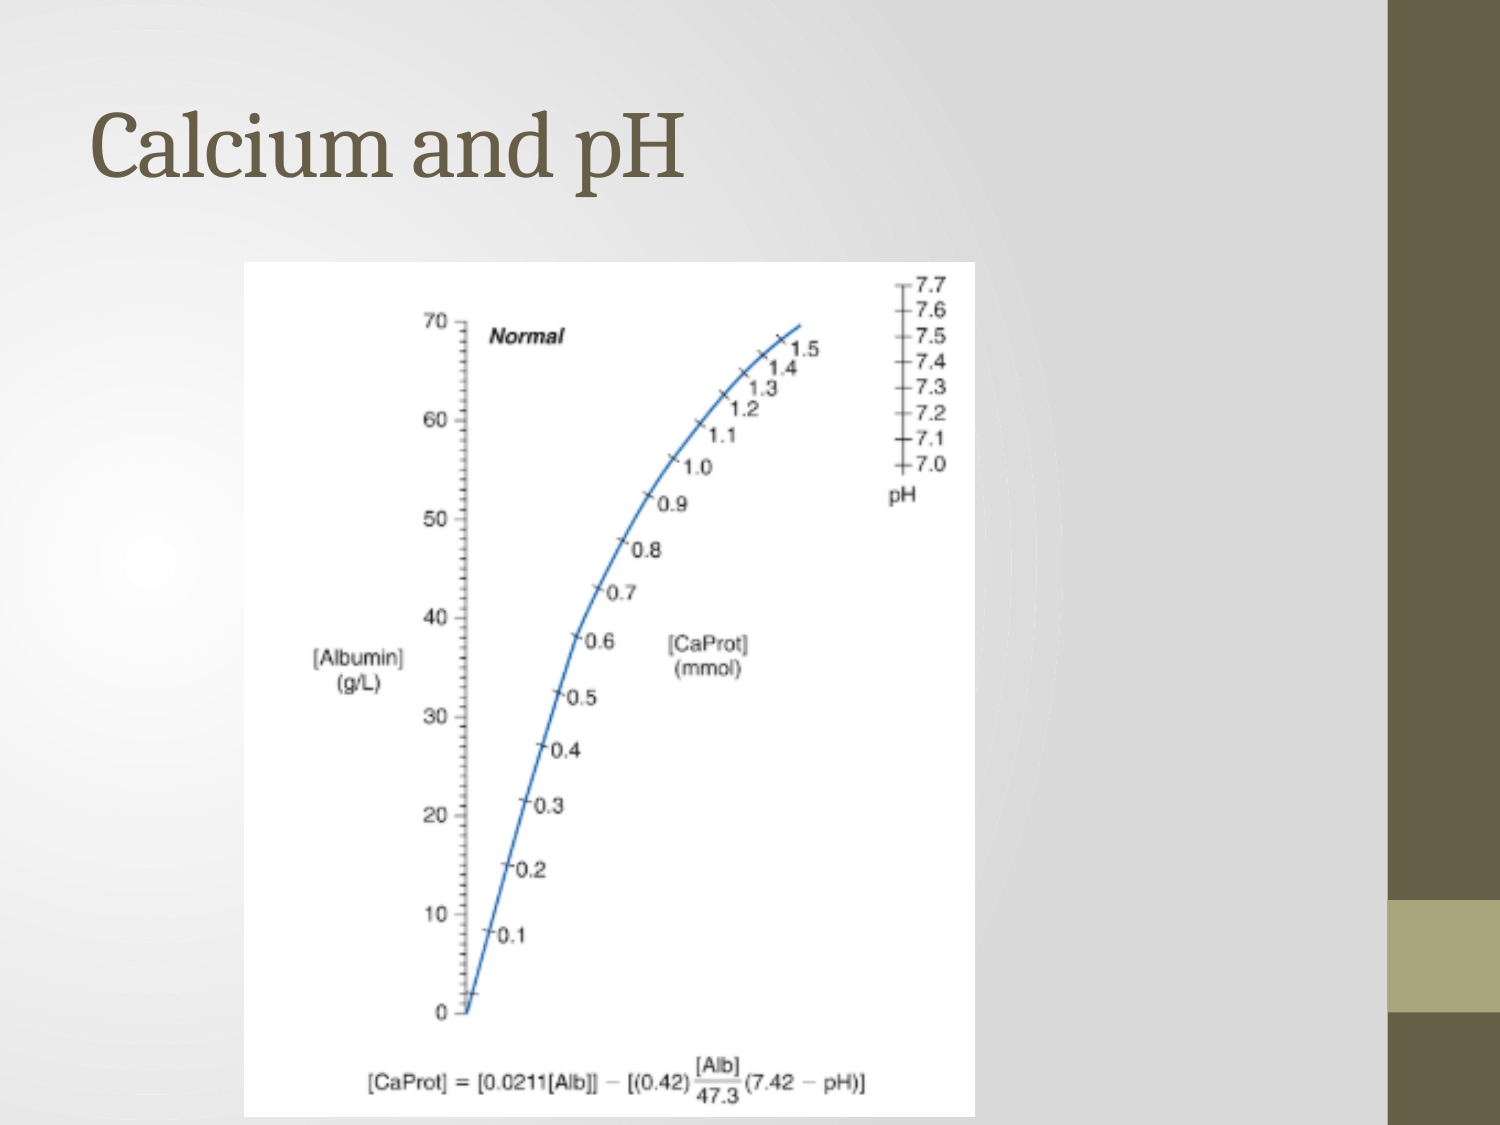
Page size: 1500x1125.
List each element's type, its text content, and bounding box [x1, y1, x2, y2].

picture [244, 261, 976, 1117]
title Calcium and pH [75, 45, 1325, 233]
